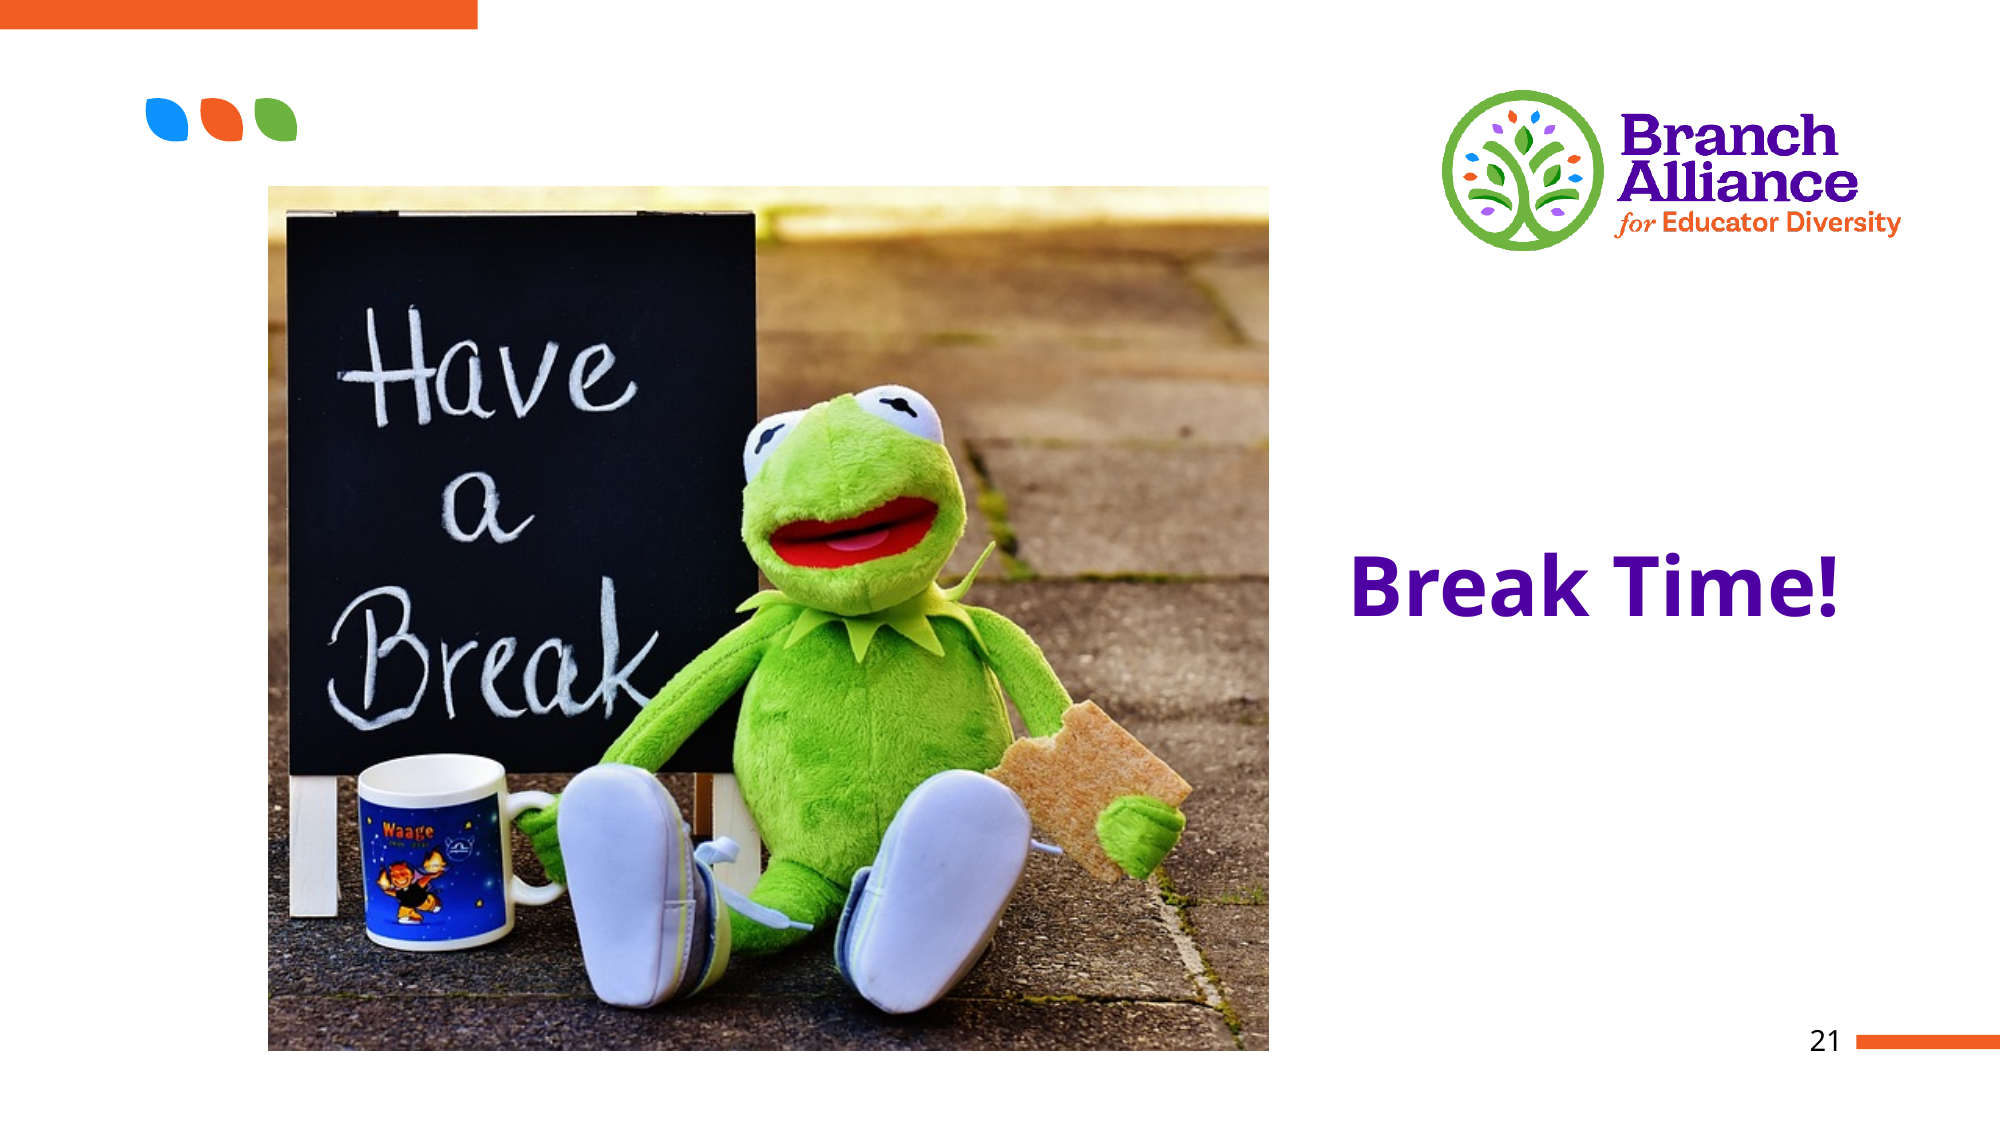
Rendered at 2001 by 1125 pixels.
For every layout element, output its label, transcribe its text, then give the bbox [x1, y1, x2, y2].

picture [1442, 90, 1901, 251]
picture [268, 186, 1269, 1051]
title Break Time! [1304, 536, 1884, 756]
